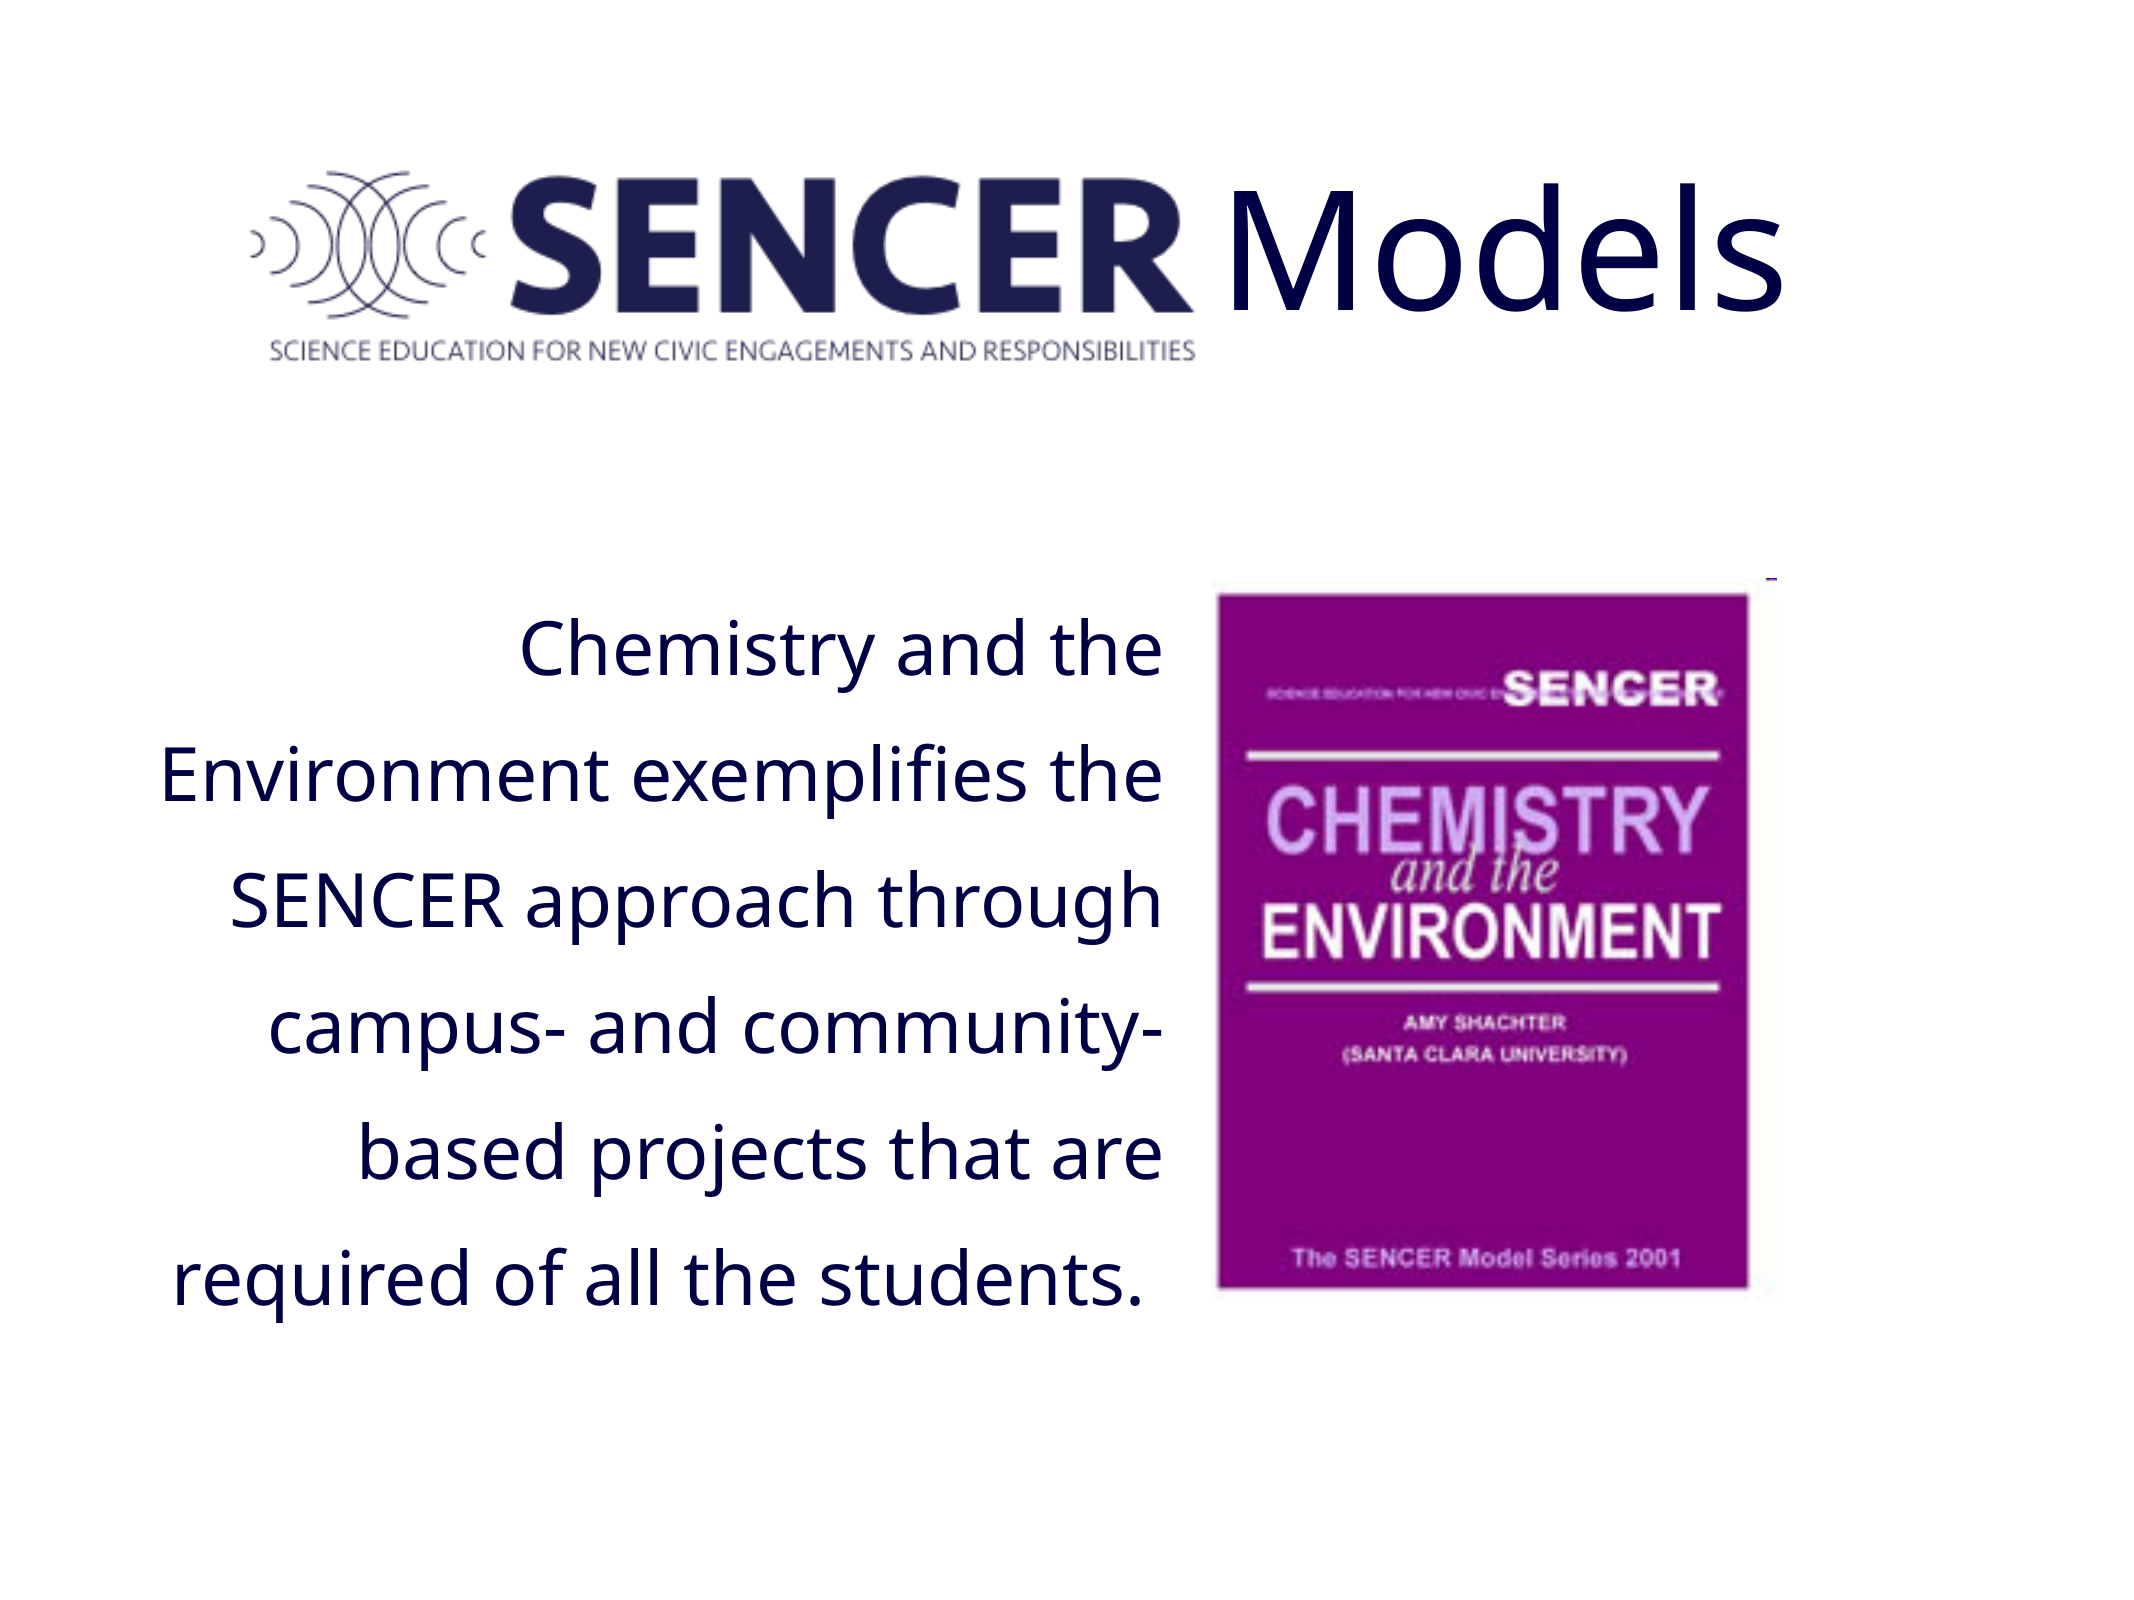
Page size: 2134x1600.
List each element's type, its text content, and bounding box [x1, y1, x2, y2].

list Chemistry and the Environment exemplifies the SENCER approach through campus- and community-based projects that are required of all the students. [155, 426, 1166, 1459]
picture [190, 167, 1201, 370]
picture [1211, 578, 1777, 1308]
title Models [1123, 66, 1928, 422]
